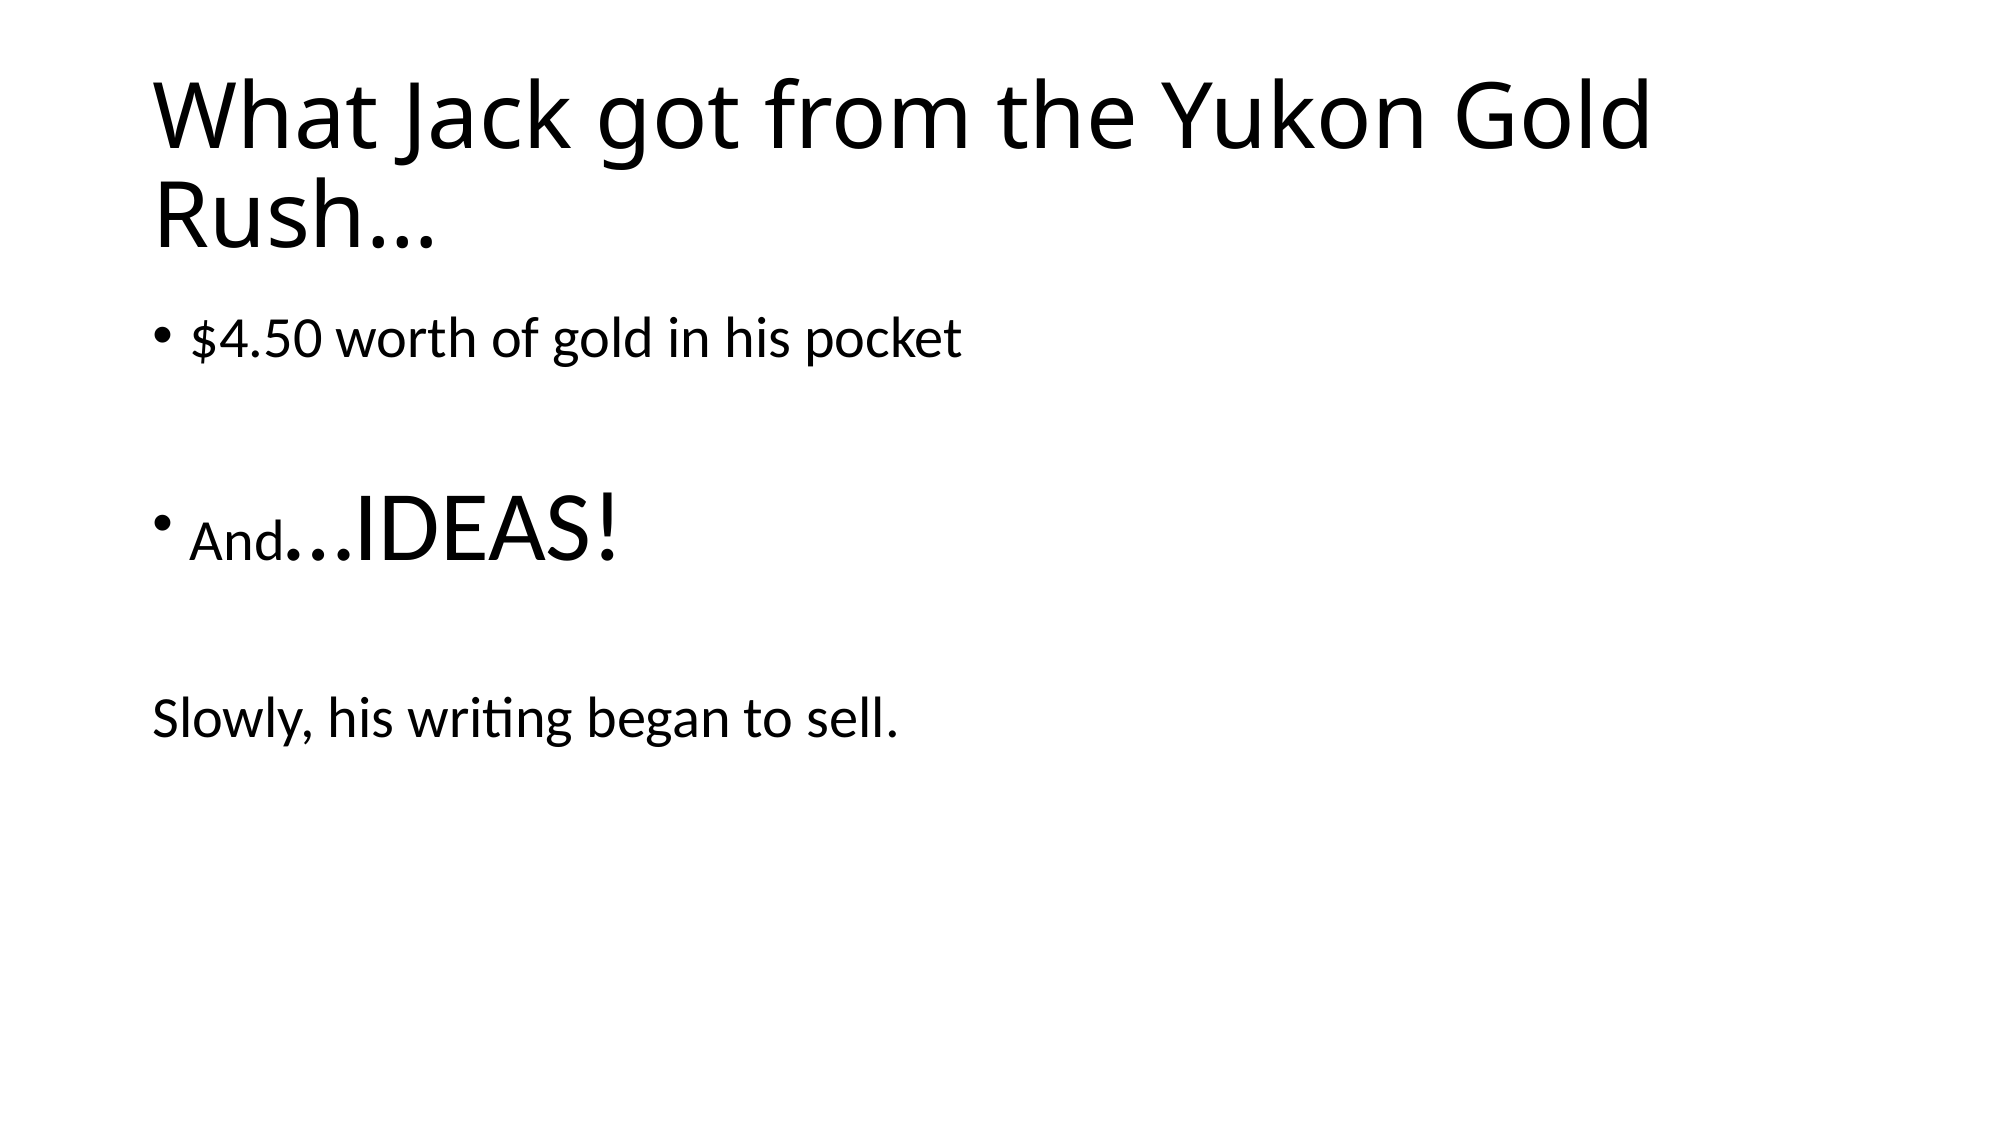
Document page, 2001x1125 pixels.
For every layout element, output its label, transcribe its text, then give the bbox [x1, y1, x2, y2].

list $4.50 worth of gold in his pocket And…IDEAS! Slowly, his writing began to sell. [137, 299, 1863, 1014]
title What Jack got from the Yukon Gold Rush… [137, 59, 1863, 278]
